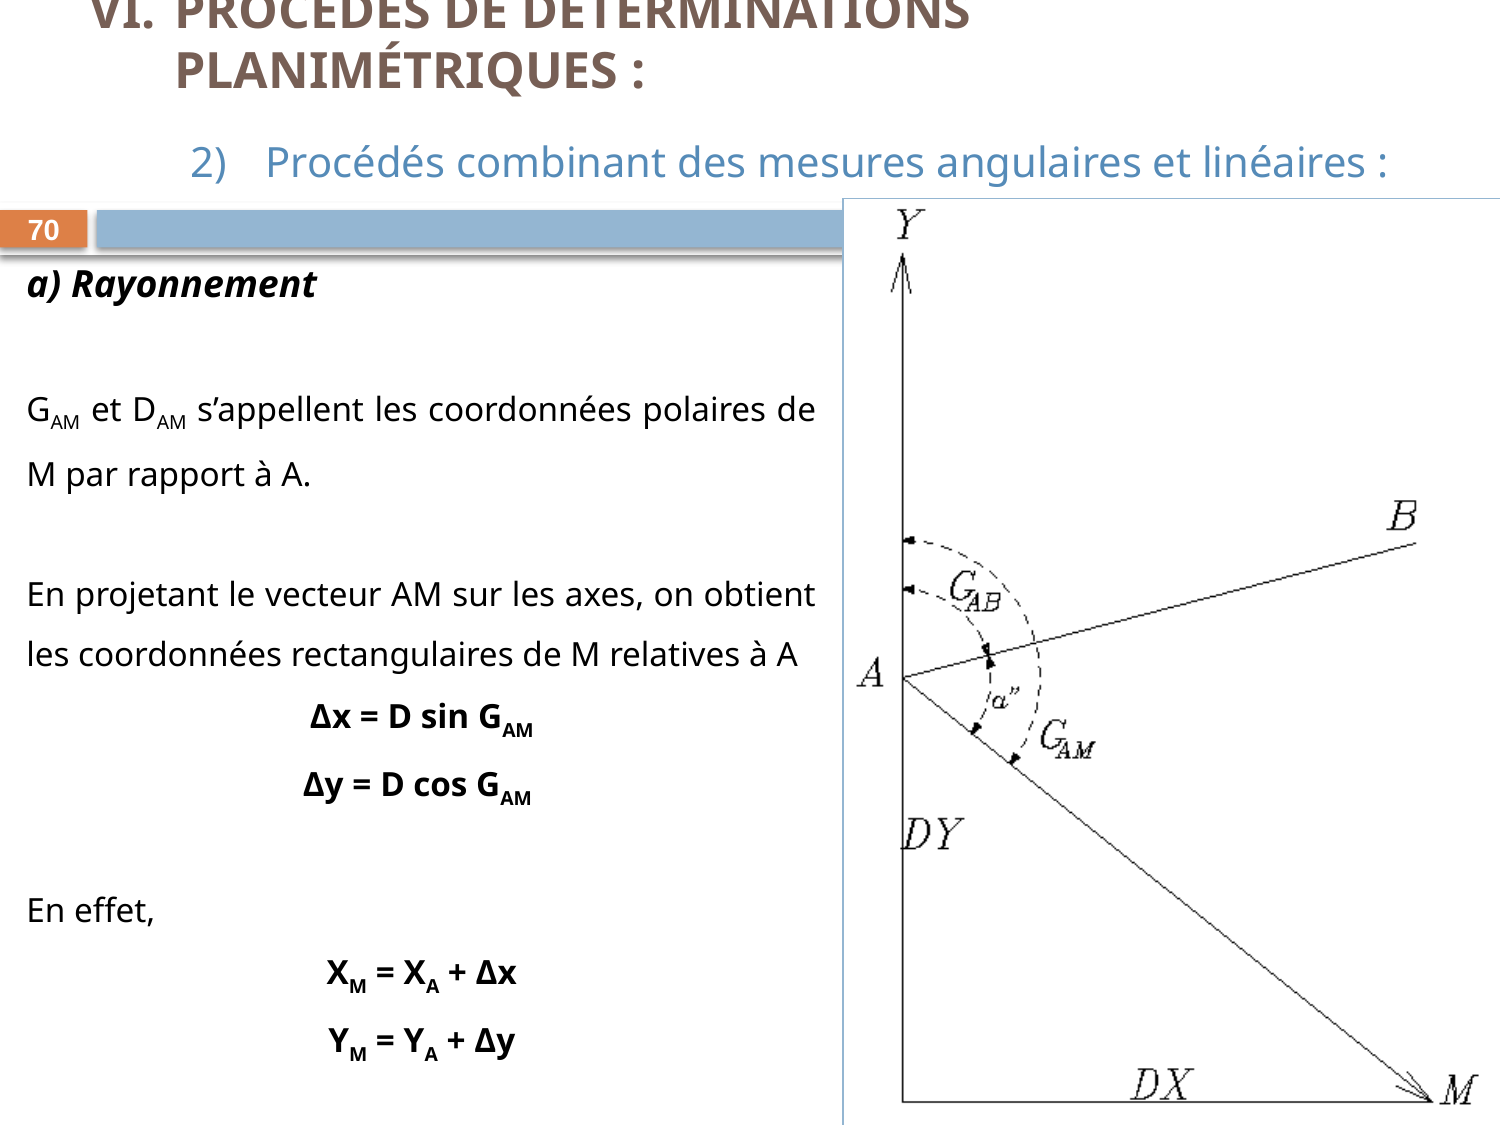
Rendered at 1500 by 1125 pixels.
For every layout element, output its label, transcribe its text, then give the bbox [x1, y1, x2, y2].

text_box Procédés de déterminations planimétriques : [74, 45, 1425, 106]
picture [843, 198, 1500, 1125]
text_box Procédés combinant des mesures angulaires et linéaires : [175, 128, 1430, 194]
slide_number 70 [0, 208, 88, 249]
text_box a) Rayonnement GAM et DAM s’appellent les coordonnées polaires de M par rapport à A. En projetant le vecteur AM sur les axes, on obtient les coordonnées rectangulaires de M relatives à A Δx = D sin GAM Δy = D cos GAM En effet, XM = XA + Δx YM = YA + Δy [11, 230, 832, 1073]
